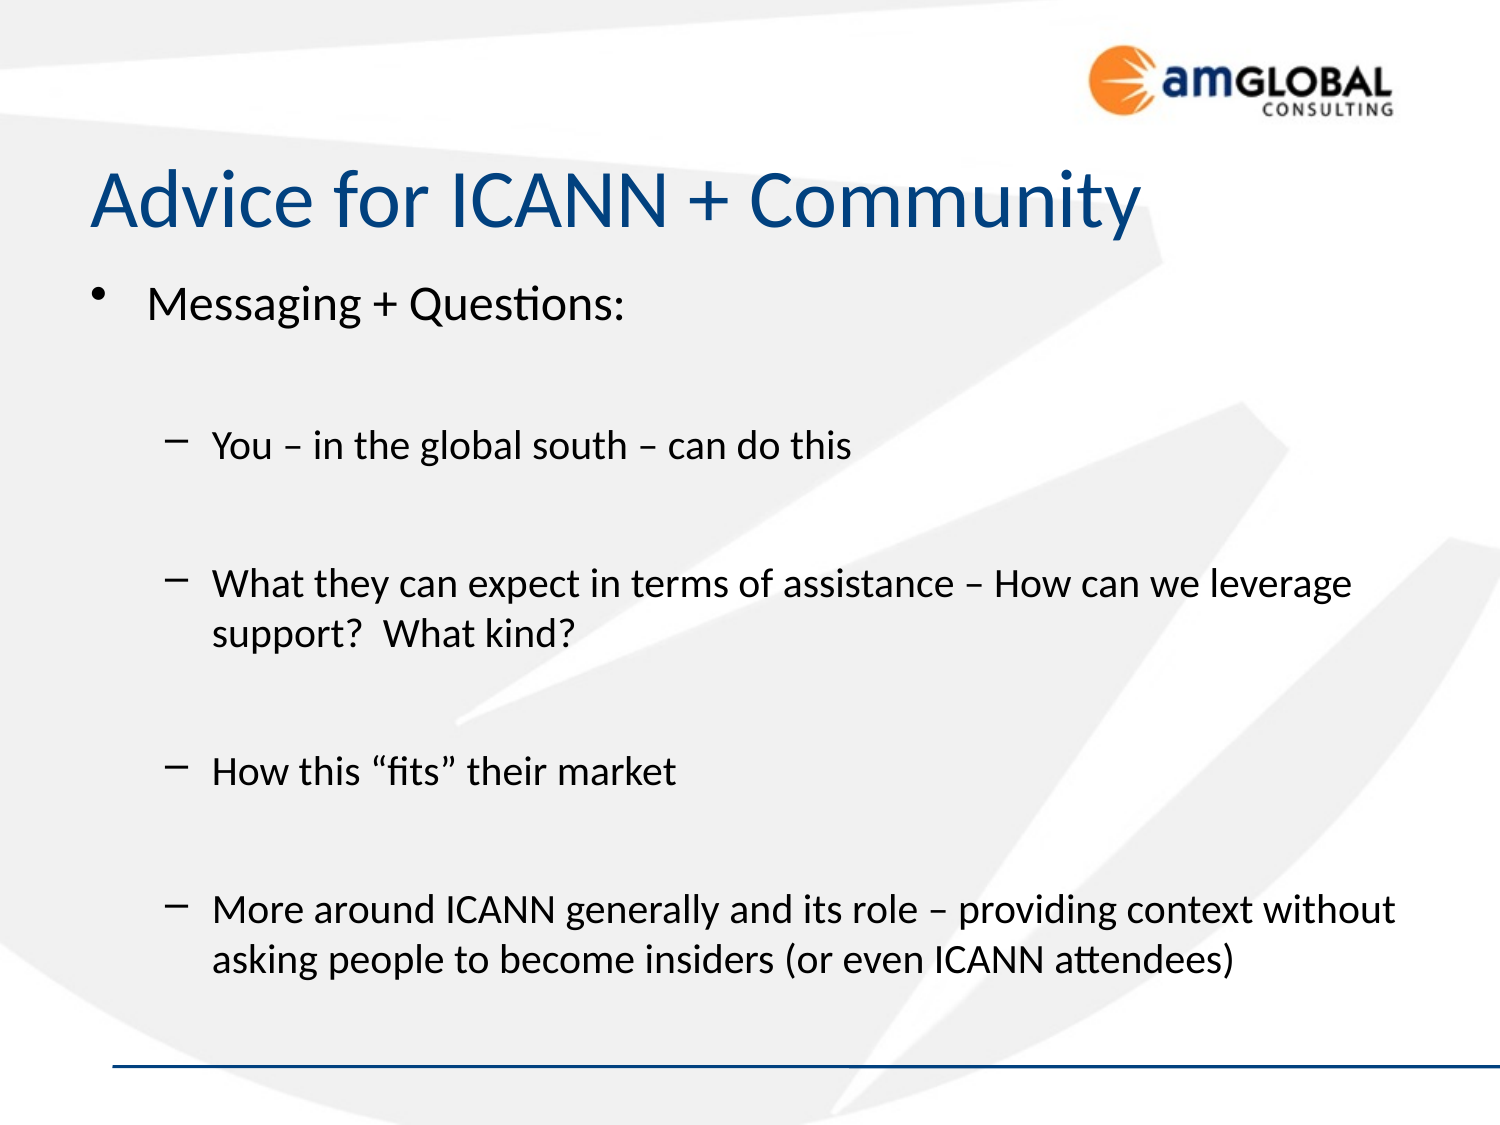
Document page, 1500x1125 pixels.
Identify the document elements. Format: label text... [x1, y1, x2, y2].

list Messaging + Questions: You – in the global south – can do this What they can expect in terms of assistance – How can we leverage support? What kind? How this “fits” their market More around ICANN generally and its role – providing context without asking people to become insiders (or even ICANN attendees) [75, 262, 1459, 1005]
picture [0, 0, 1500, 1125]
title Advice for ICANN + Community [75, 99, 1500, 288]
